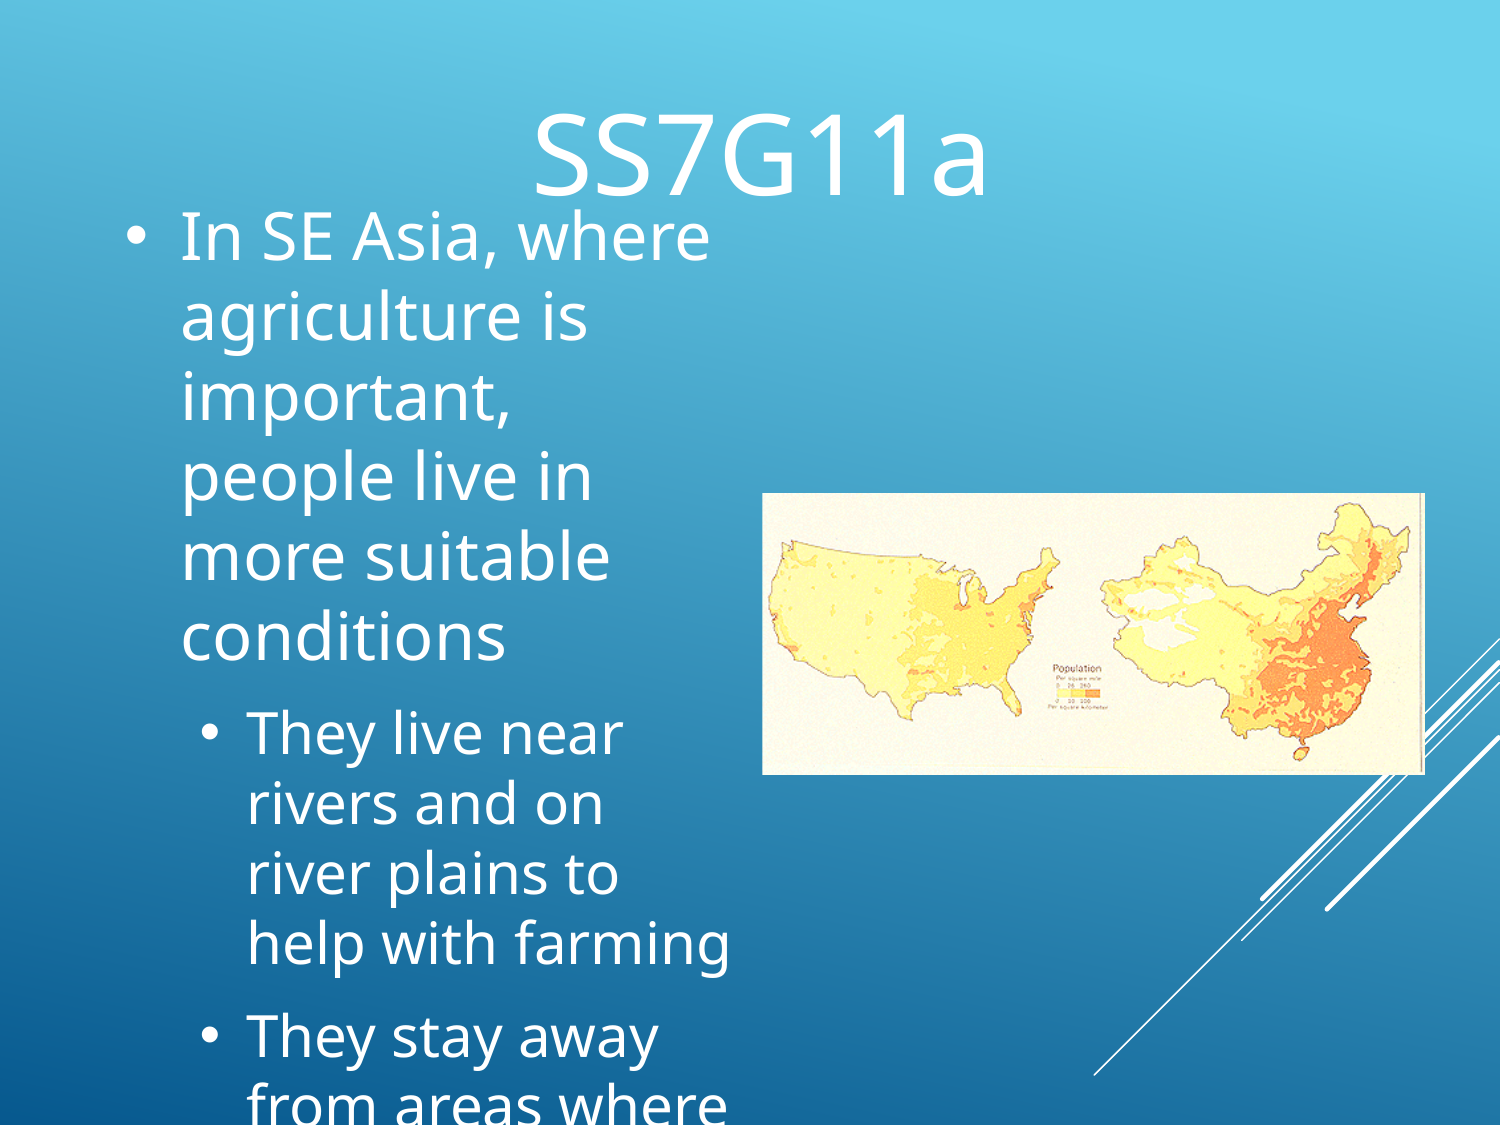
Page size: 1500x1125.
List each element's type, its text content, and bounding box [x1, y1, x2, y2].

title SS7G11a [224, 48, 1300, 252]
text_box [762, 493, 1425, 775]
list In SE Asia, where agriculture is important, people live in more suitable conditions They live near rivers and on river plains to help with farming They stay away from areas where farming is difficult [109, 186, 758, 1125]
